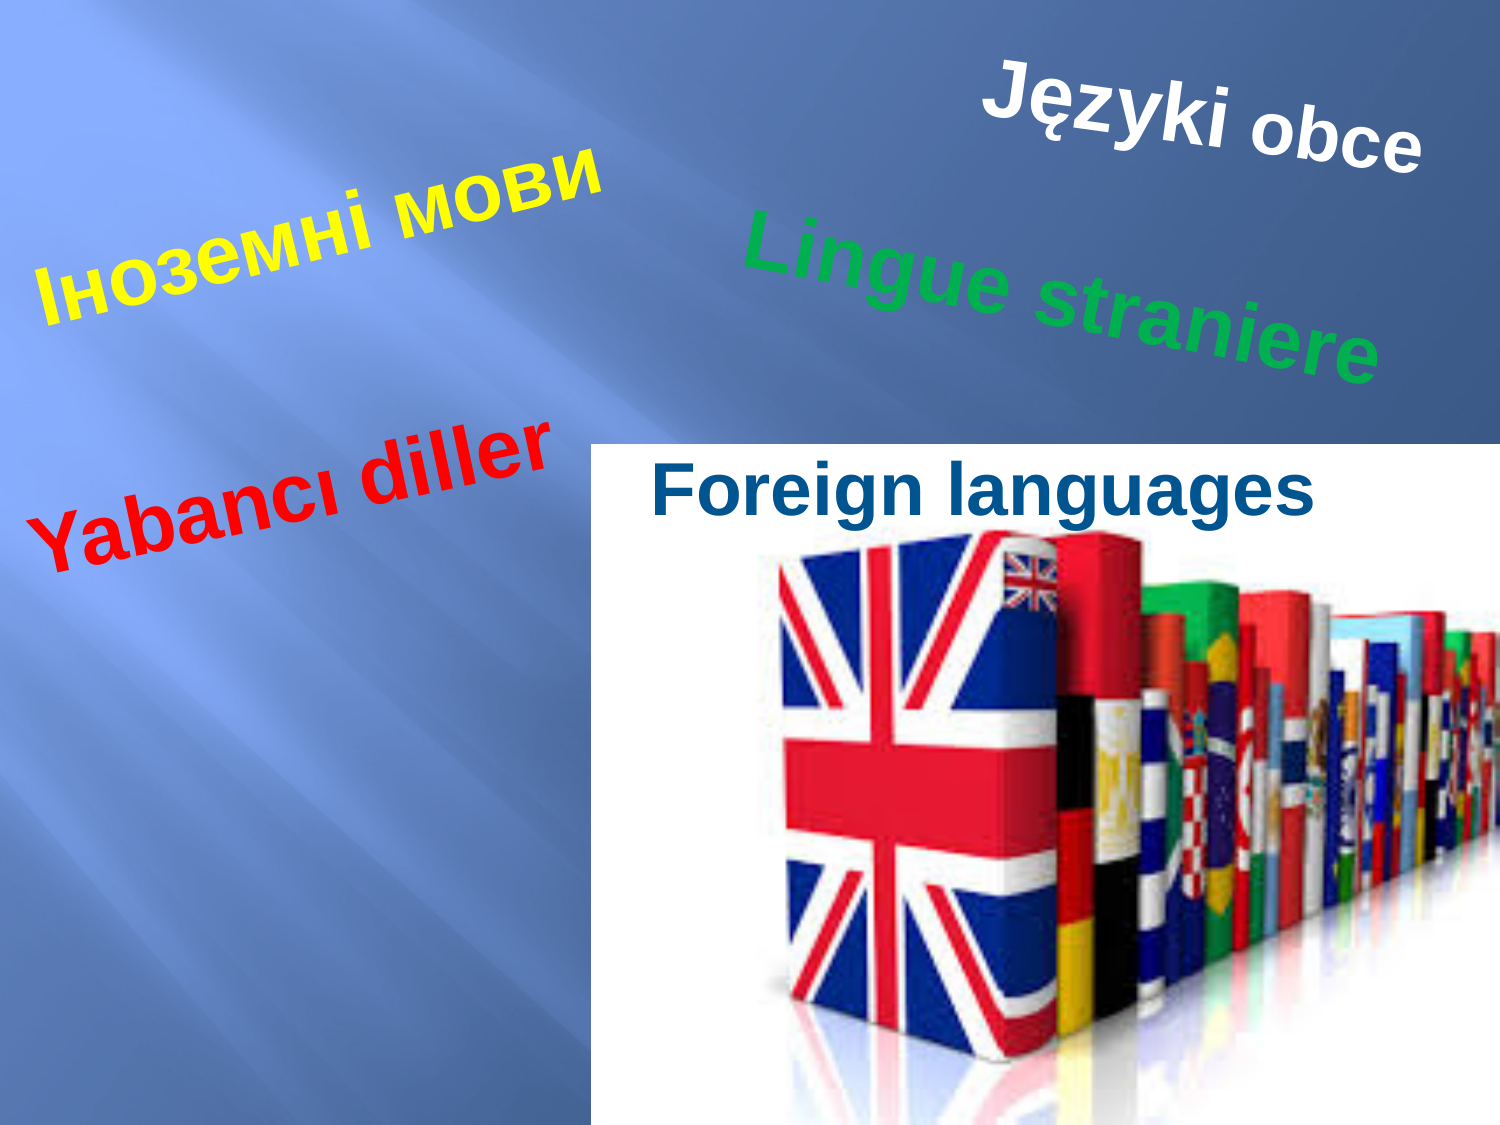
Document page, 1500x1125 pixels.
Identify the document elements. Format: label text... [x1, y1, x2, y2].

text_box Yabancı diller [2, 374, 579, 605]
text_box Języki obce [961, 22, 1469, 205]
text_box Lingue straniere [720, 174, 1408, 415]
text_box Іноземні мови [7, 97, 628, 355]
text_box Foreign languages [631, 432, 1336, 444]
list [591, 444, 1500, 1125]
